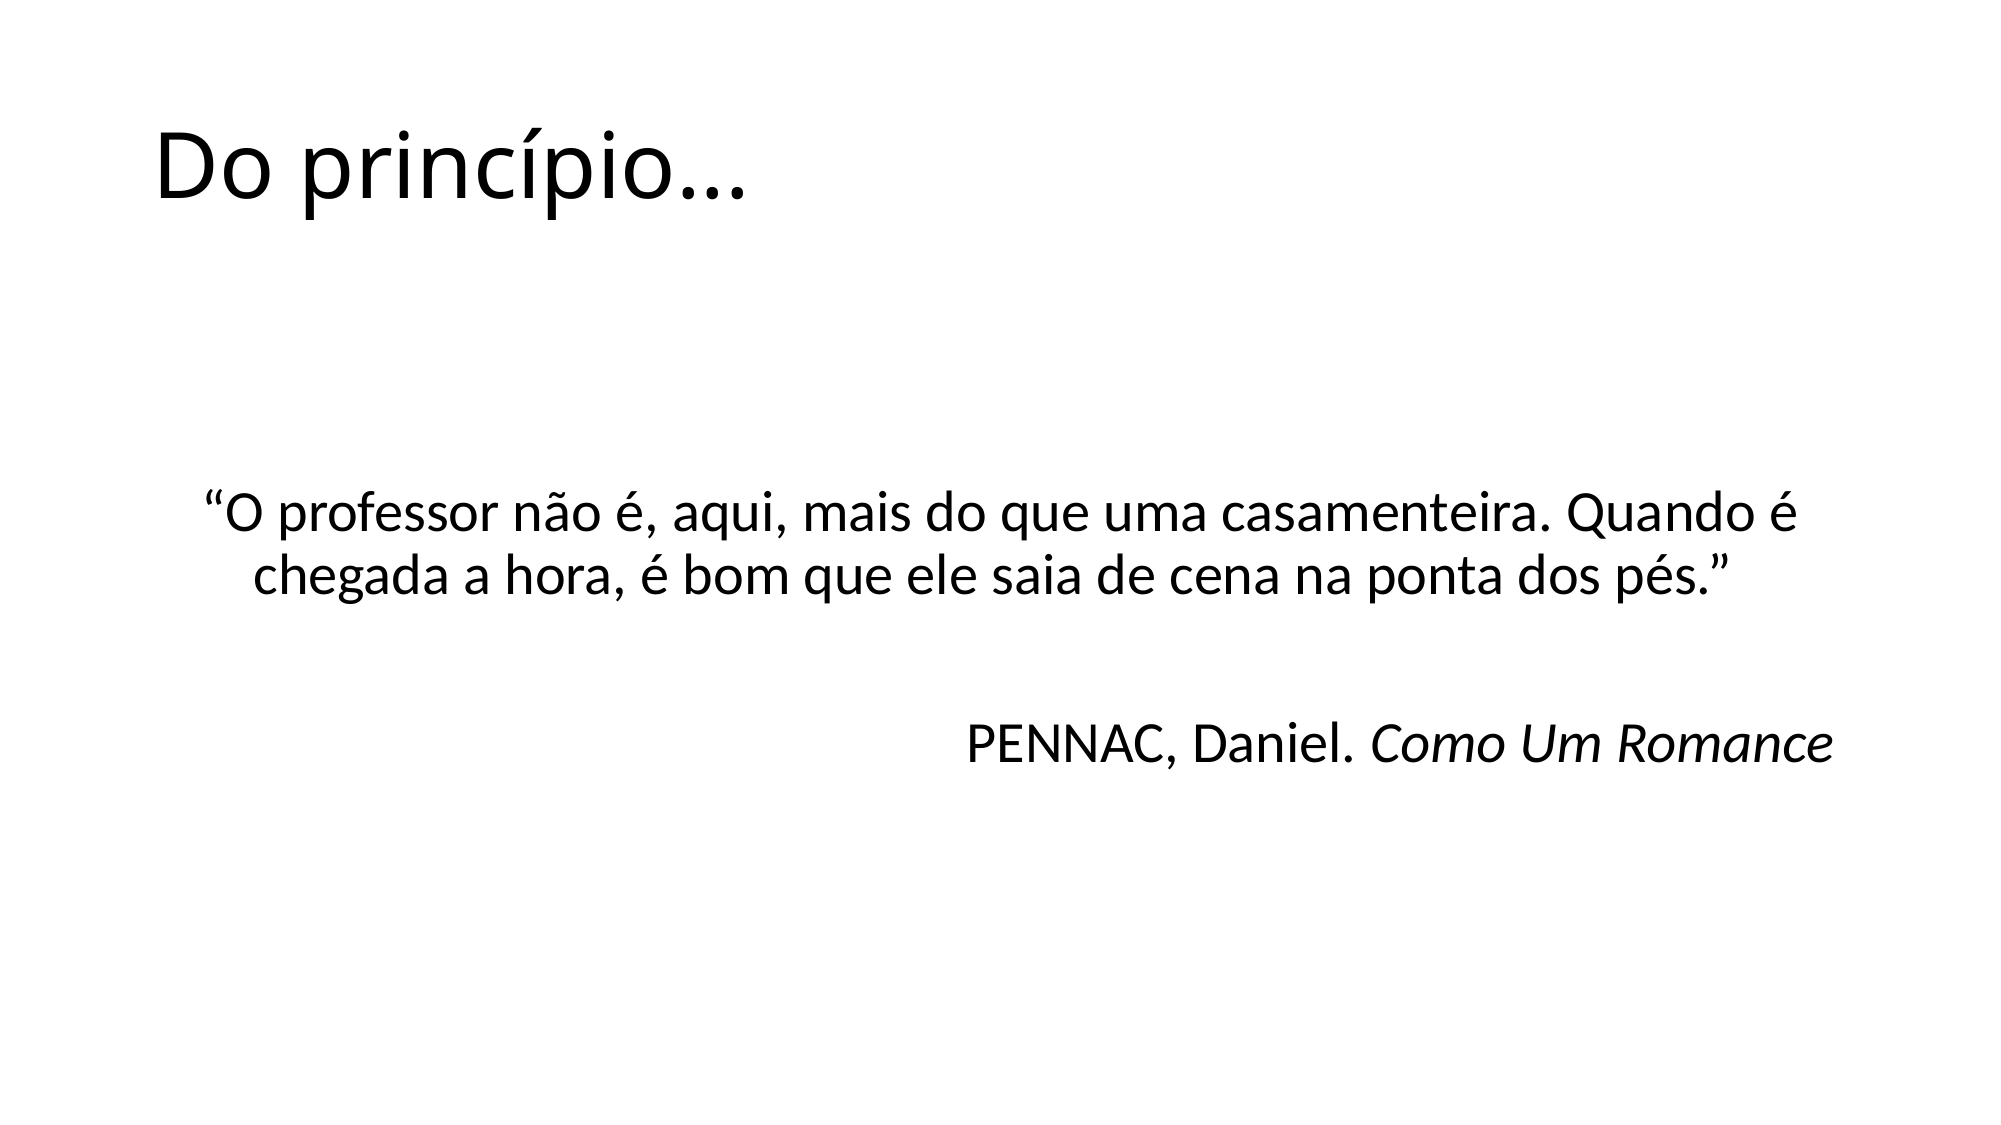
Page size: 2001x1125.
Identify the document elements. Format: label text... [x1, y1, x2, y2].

list “O professor não é, aqui, mais do que uma casamenteira. Quando é chegada a hora, é bom que ele saia de cena na ponta dos pés.” PENNAC, Daniel. Como Um Romance [137, 299, 1863, 1014]
title Do princípio... [137, 59, 1863, 278]
